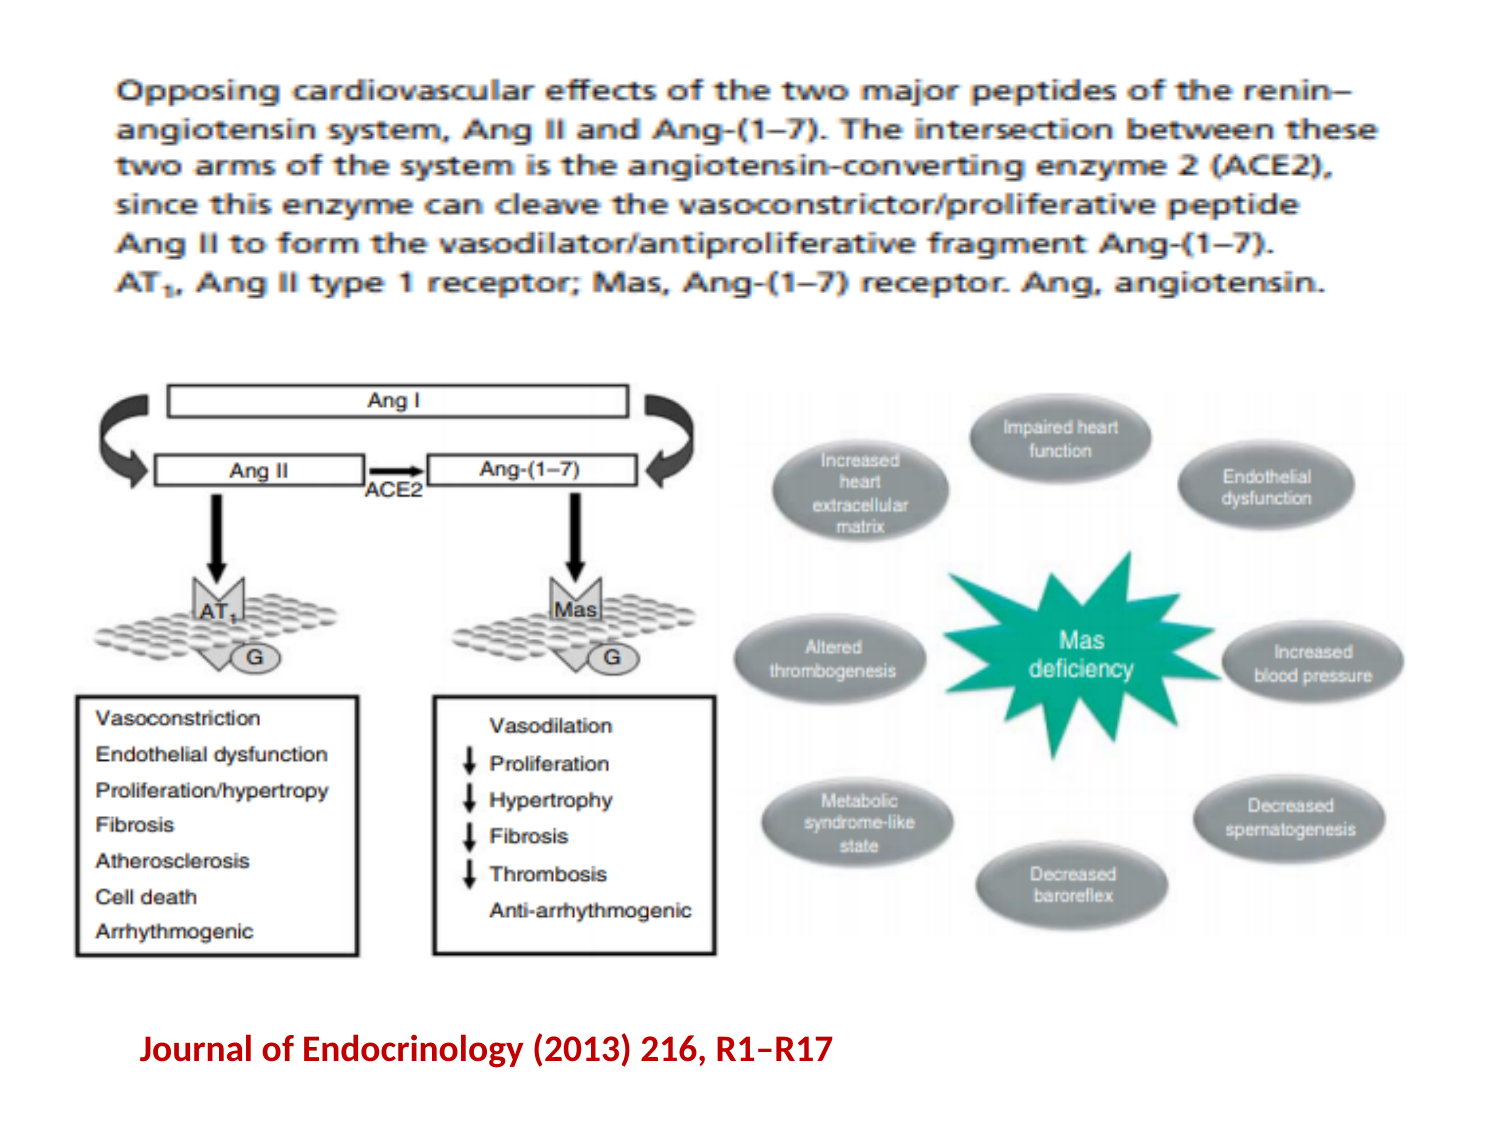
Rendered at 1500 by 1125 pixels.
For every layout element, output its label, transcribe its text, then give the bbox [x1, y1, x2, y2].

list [0, 324, 738, 976]
picture [112, 74, 1388, 338]
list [724, 349, 1438, 938]
text_box Journal of Endocrinology (2013) 216, R1–R17 [125, 1016, 1111, 1077]
